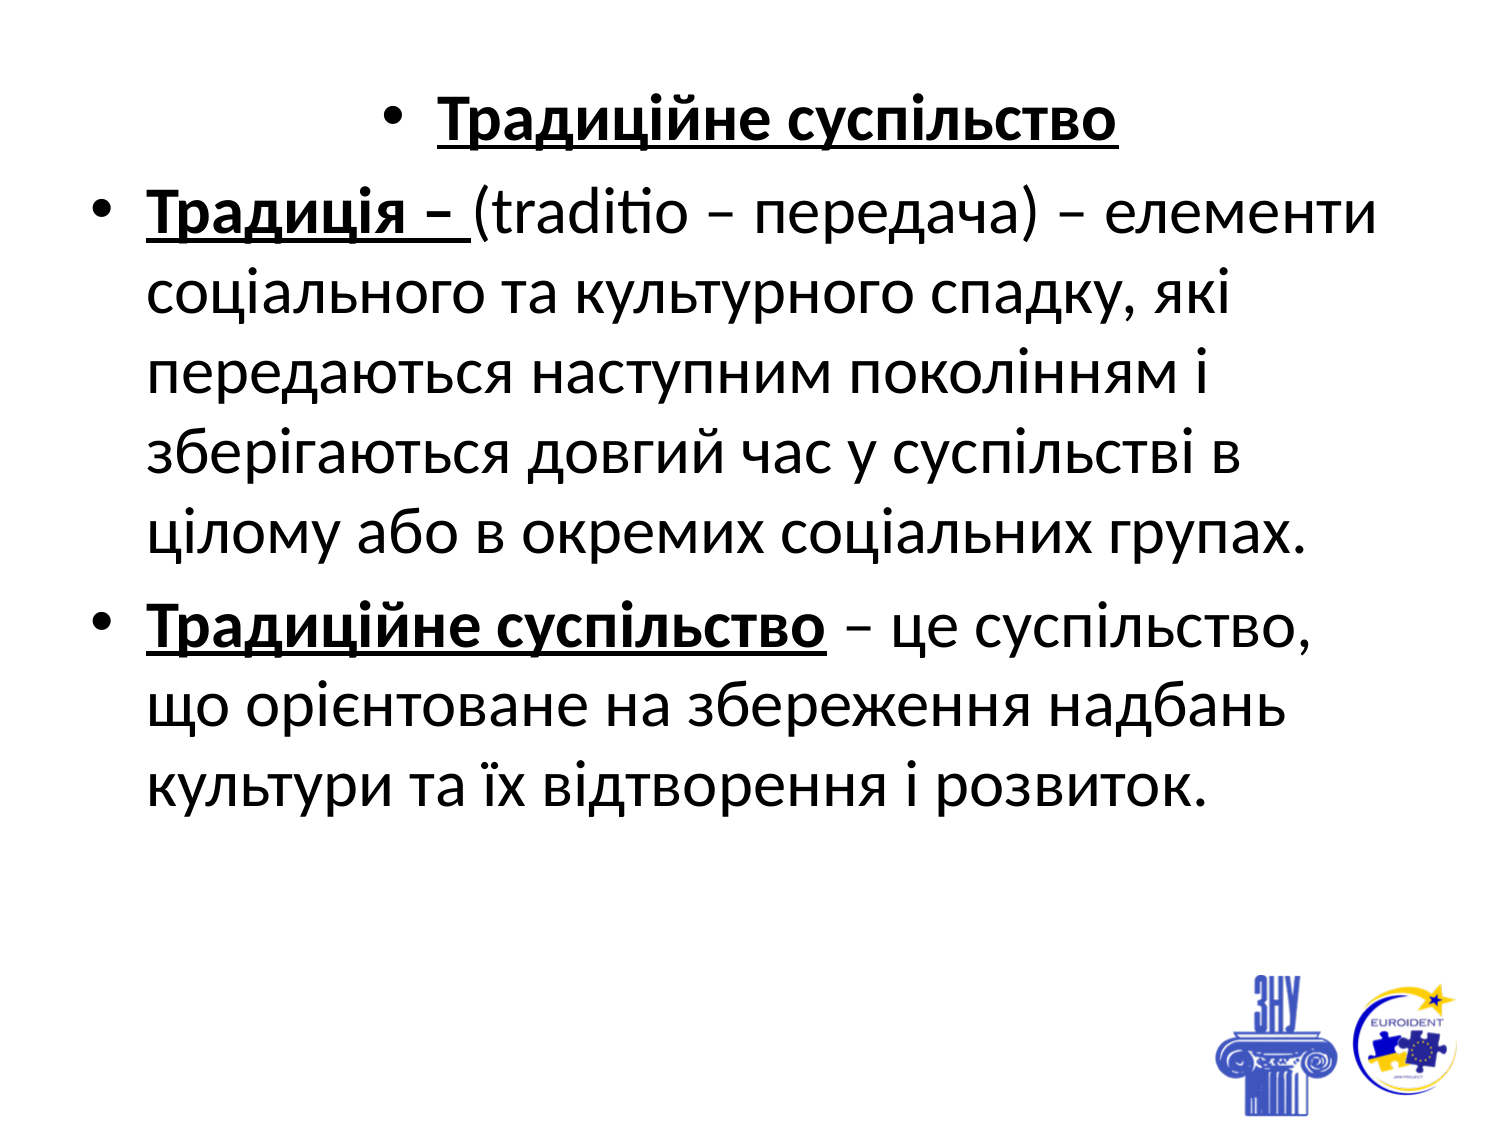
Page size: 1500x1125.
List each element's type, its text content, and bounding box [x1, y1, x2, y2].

list Традиційне суспільство Традиція – (traditio – передача) – елементи соціального та культурного спадку, які передаються наступним поколінням і зберігаються довгий час у суспільстві в цілому або в окремих соціальних групах. Традиційне суспільство – це суспільство, що орієнтоване на збереження надбань культури та їх відтворення і розвиток. [75, 66, 1425, 1035]
picture [1198, 975, 1495, 1122]
